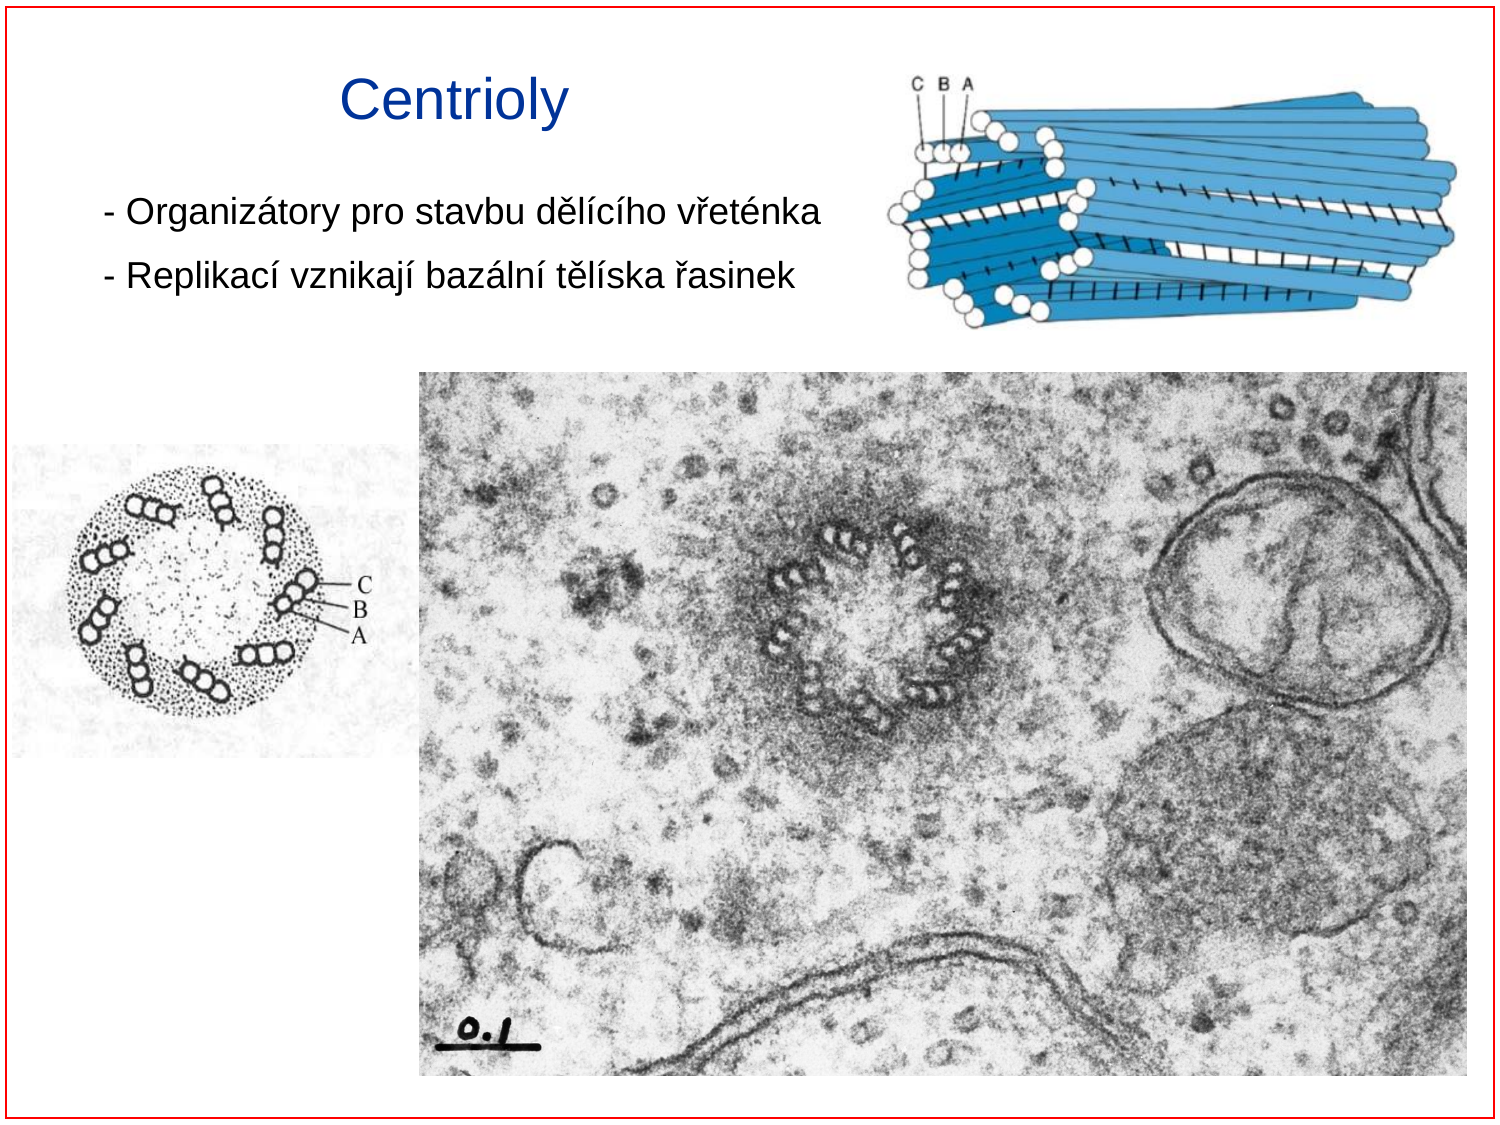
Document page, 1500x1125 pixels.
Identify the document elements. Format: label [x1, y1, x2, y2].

picture [419, 372, 1467, 1076]
list [12, 444, 419, 758]
picture [885, 74, 1462, 331]
text_box [5, 6, 1495, 1119]
